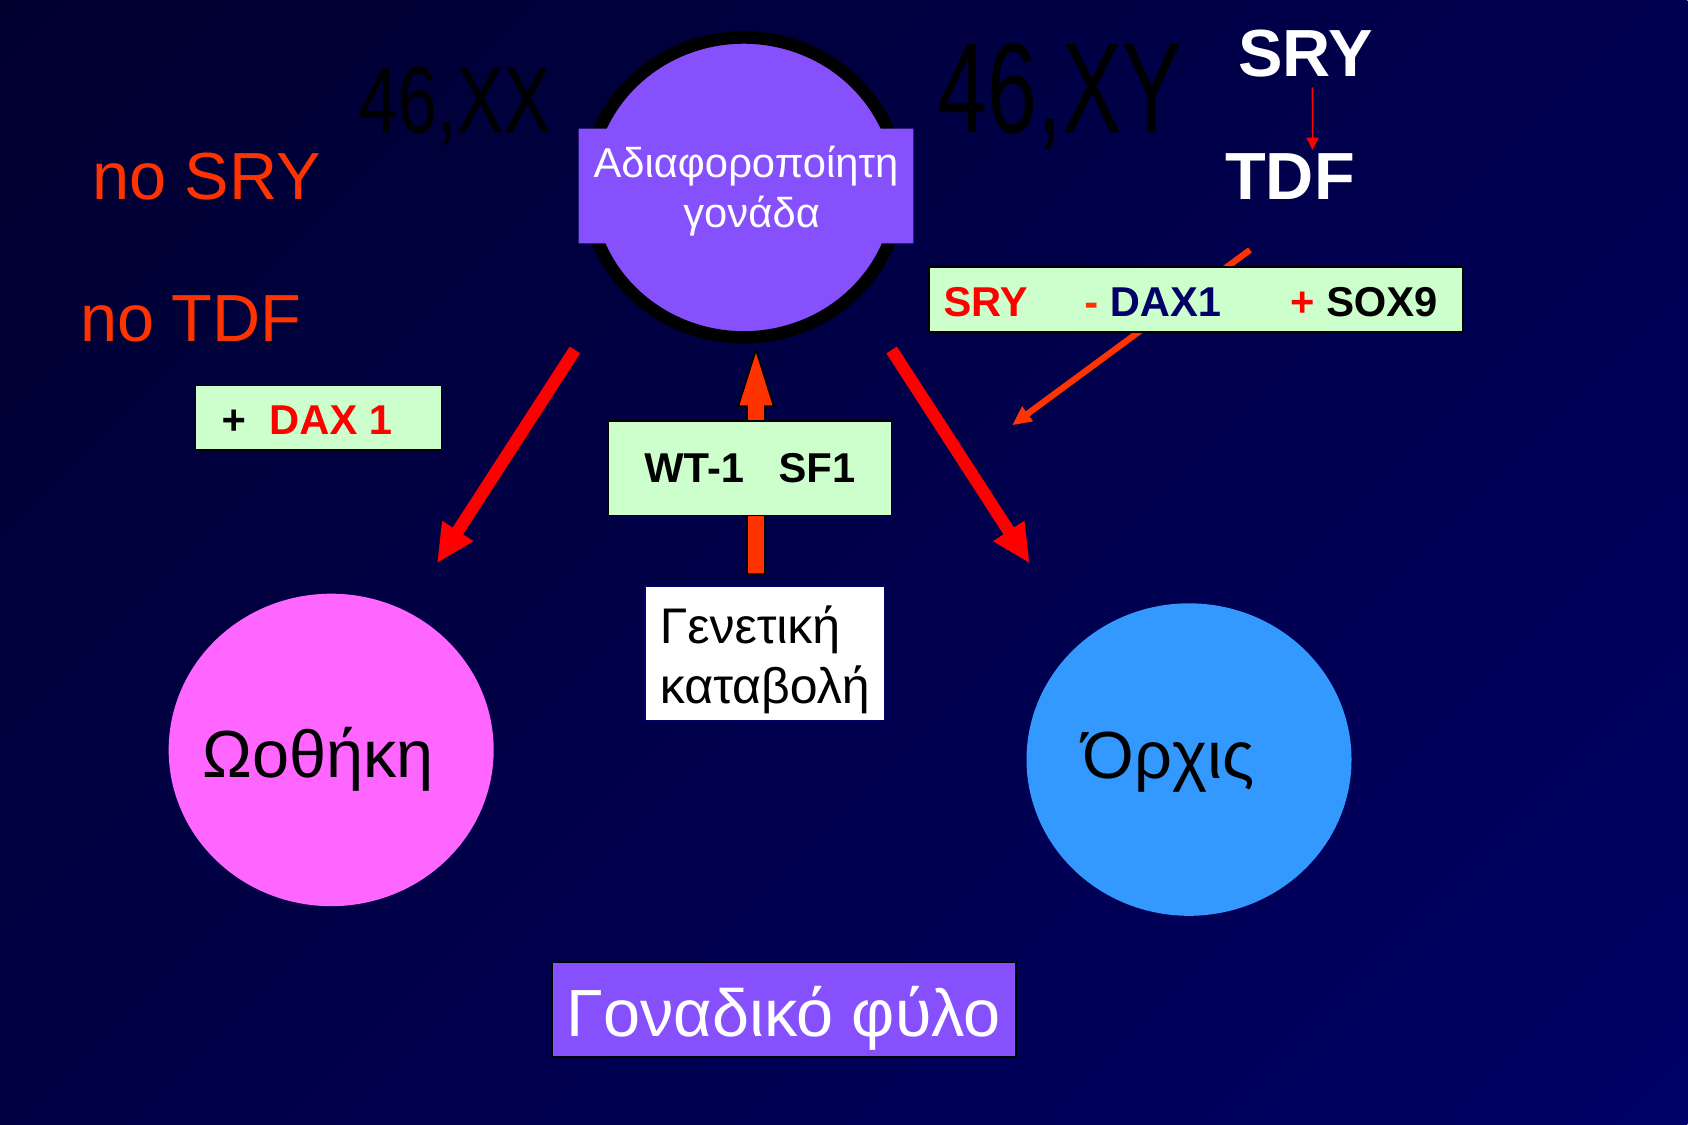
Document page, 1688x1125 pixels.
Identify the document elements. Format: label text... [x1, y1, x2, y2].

text_box [598, 244, 889, 338]
text_box [174, 599, 488, 900]
text_box Όρχις [1068, 704, 1270, 799]
text_box [738, 350, 774, 420]
text_box [1032, 609, 1346, 910]
text_box TDF [1210, 125, 1371, 221]
text_box SRY [1223, 2, 1389, 98]
text_box [747, 516, 765, 575]
text_box Γοναδικό φύλο [551, 962, 1017, 1058]
text_box + DAX 1 [195, 385, 442, 451]
text_box [1306, 87, 1319, 150]
text_box no SRY [77, 125, 336, 221]
text_box [1012, 332, 1139, 425]
text_box Γενετική καταβολή [645, 586, 885, 721]
text_box [891, 349, 1030, 563]
text_box no TDF [65, 267, 317, 362]
text_box Αδιαφοροποίητη γονάδα [578, 128, 914, 244]
text_box [437, 349, 576, 563]
text_box [600, 37, 888, 128]
text_box WT-1 SF1 [608, 420, 892, 516]
text_box SRY - DAX1 + SOX9 [928, 267, 1464, 332]
text_box Ωοθήκη [187, 703, 449, 799]
